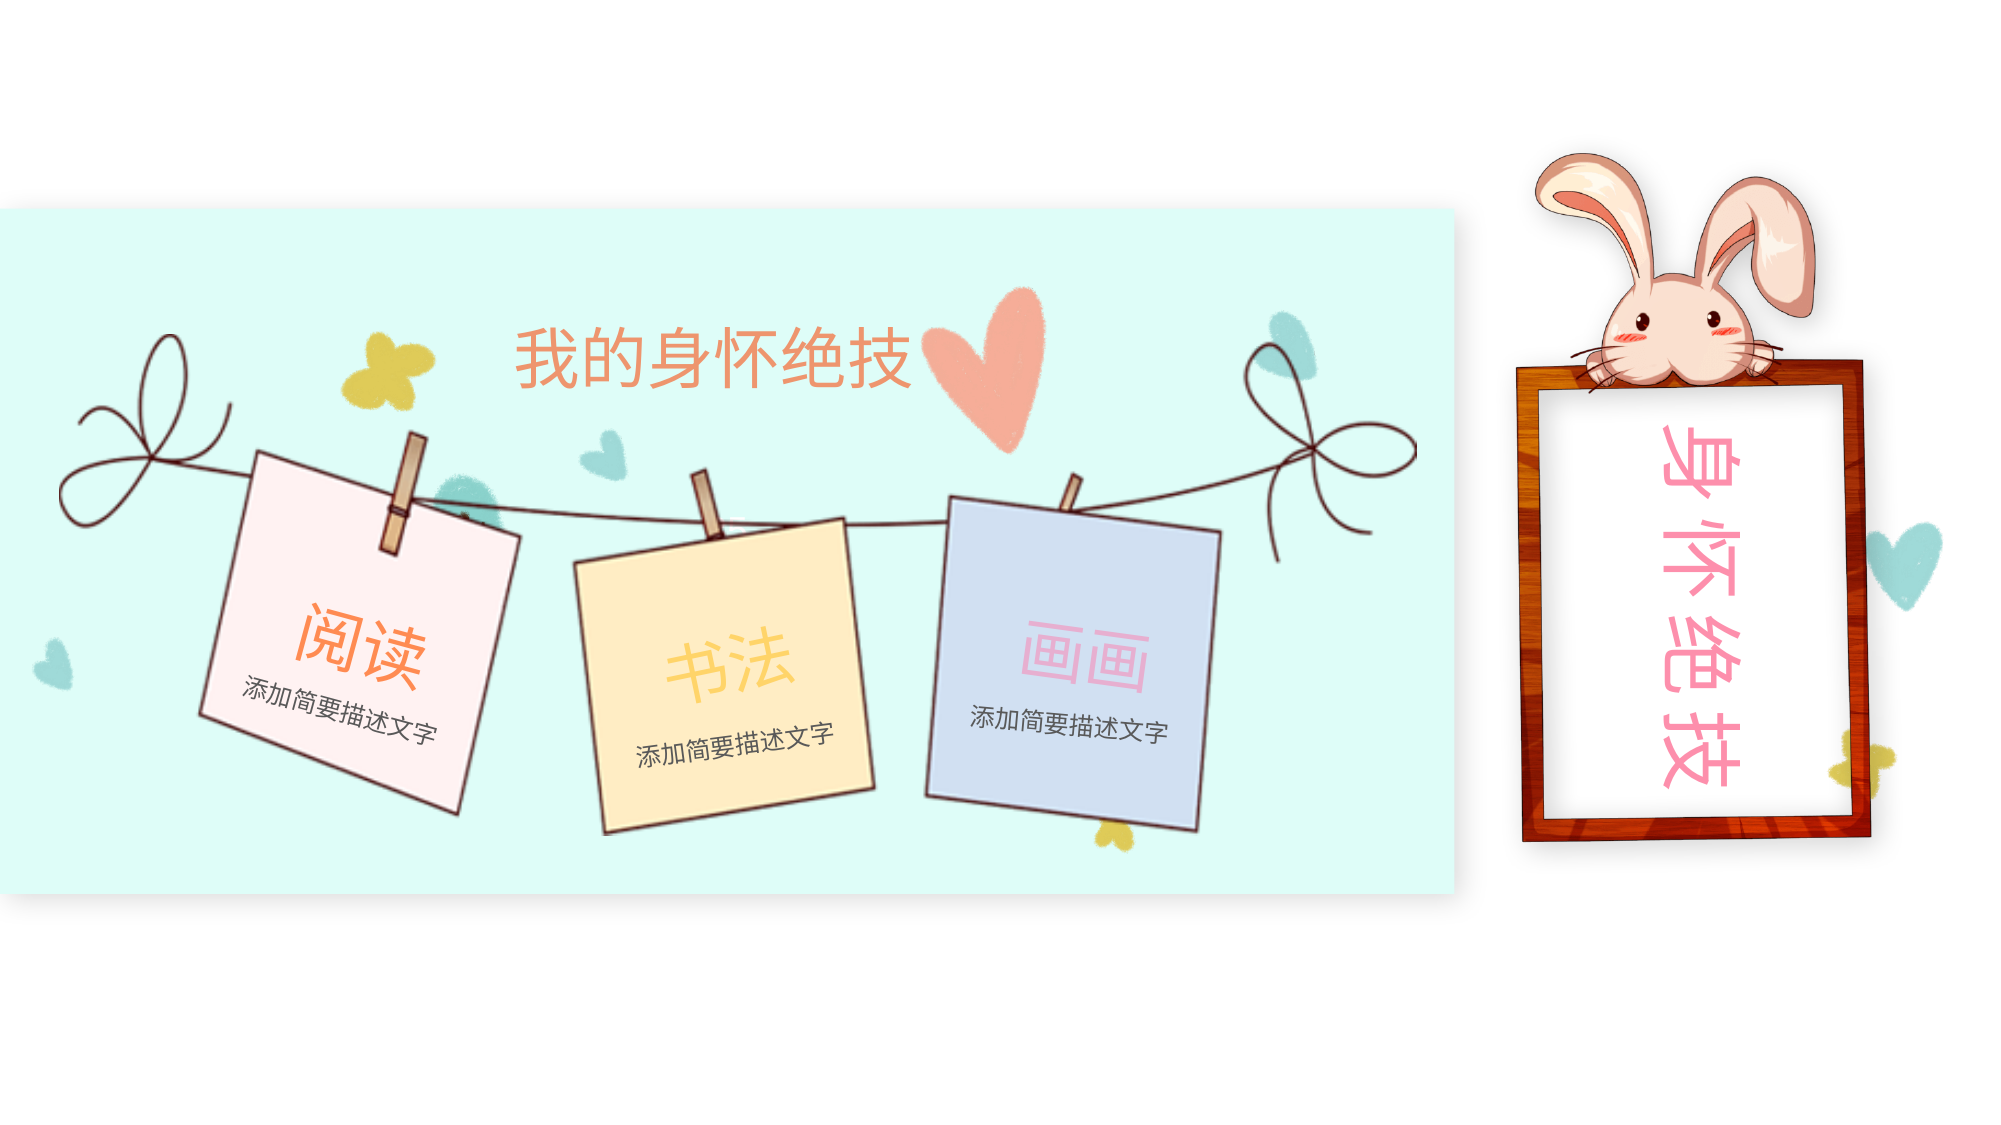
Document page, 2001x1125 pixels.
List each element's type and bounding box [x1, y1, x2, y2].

picture [59, 334, 1417, 837]
text_box [0, 208, 2000, 894]
picture [1433, 125, 1930, 870]
